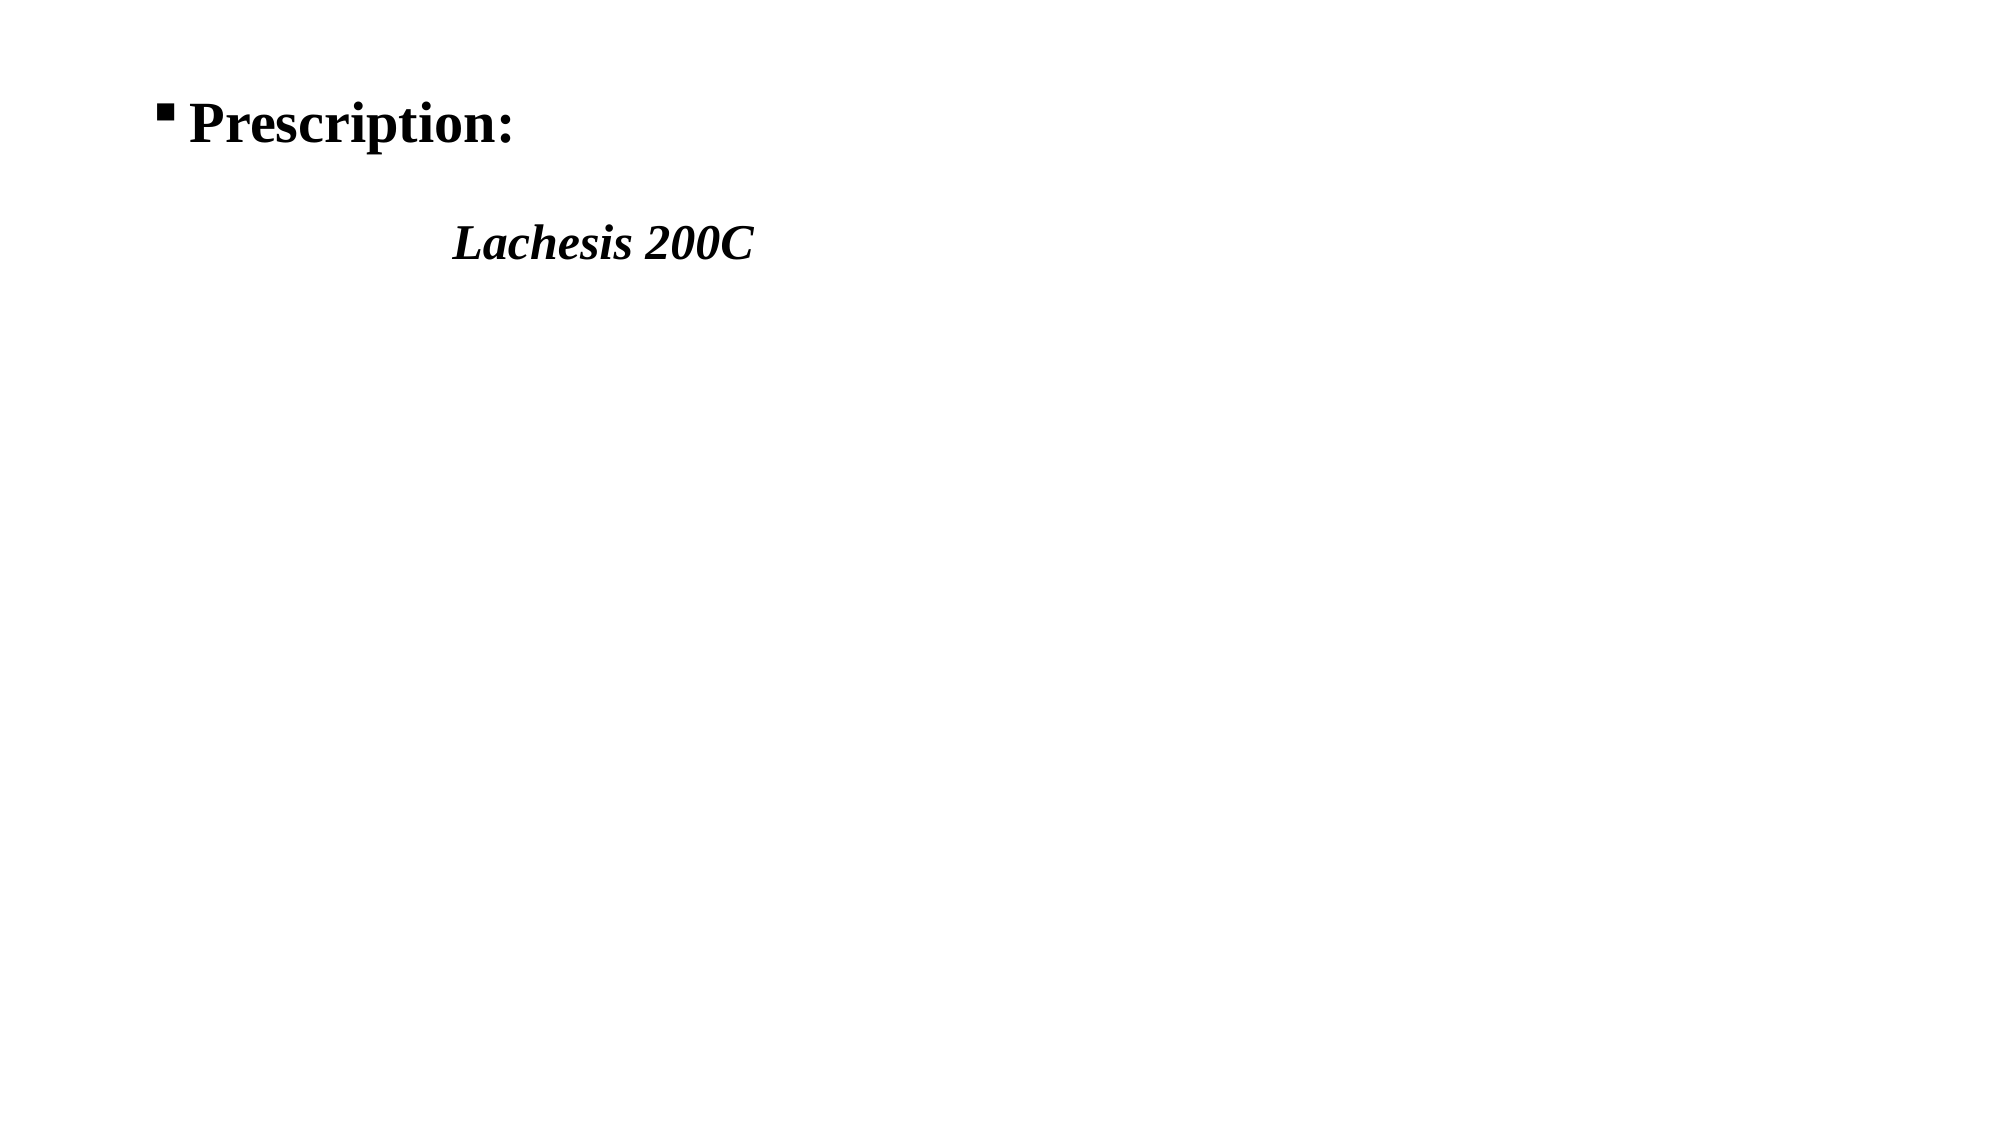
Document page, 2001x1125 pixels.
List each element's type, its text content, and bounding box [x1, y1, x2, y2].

list Prescription: Lachesis 200C [137, 84, 1863, 1074]
